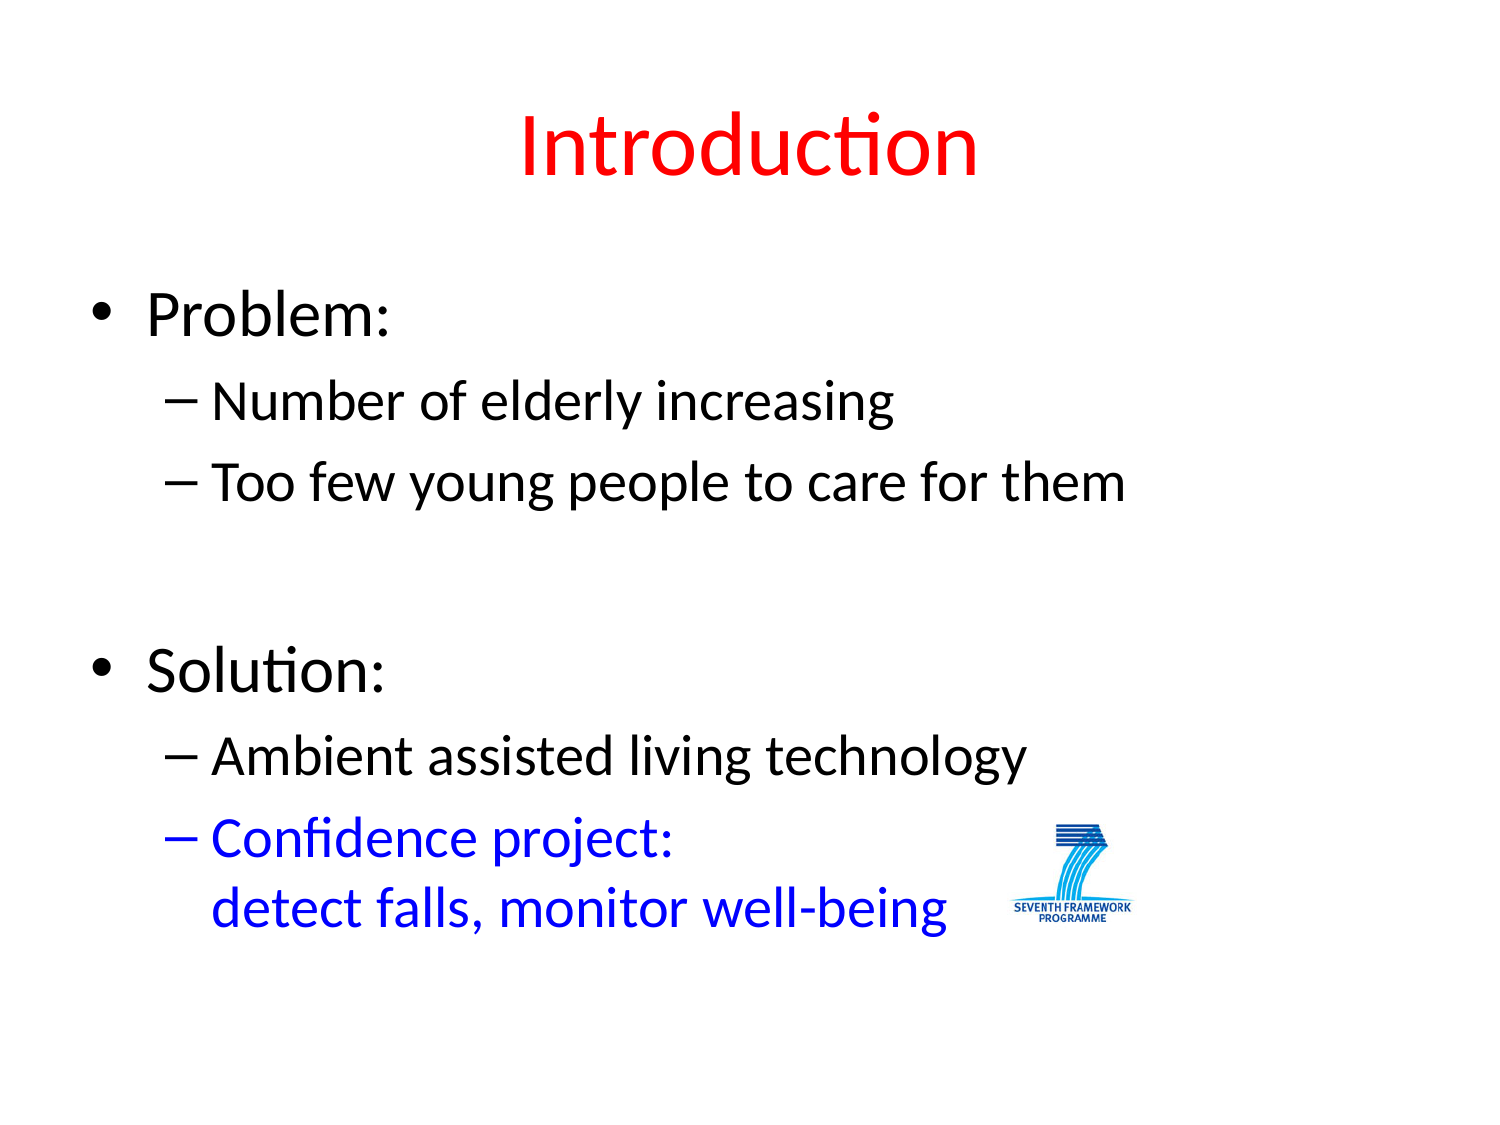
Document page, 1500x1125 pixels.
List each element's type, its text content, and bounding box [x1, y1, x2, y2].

picture [1007, 808, 1137, 938]
list Problem: Number of elderly increasing Too few young people to care for them Solution: Ambient assisted living technology Confidence project: detect falls, monitor well-being [75, 262, 1425, 1005]
title Introduction [75, 45, 1425, 233]
